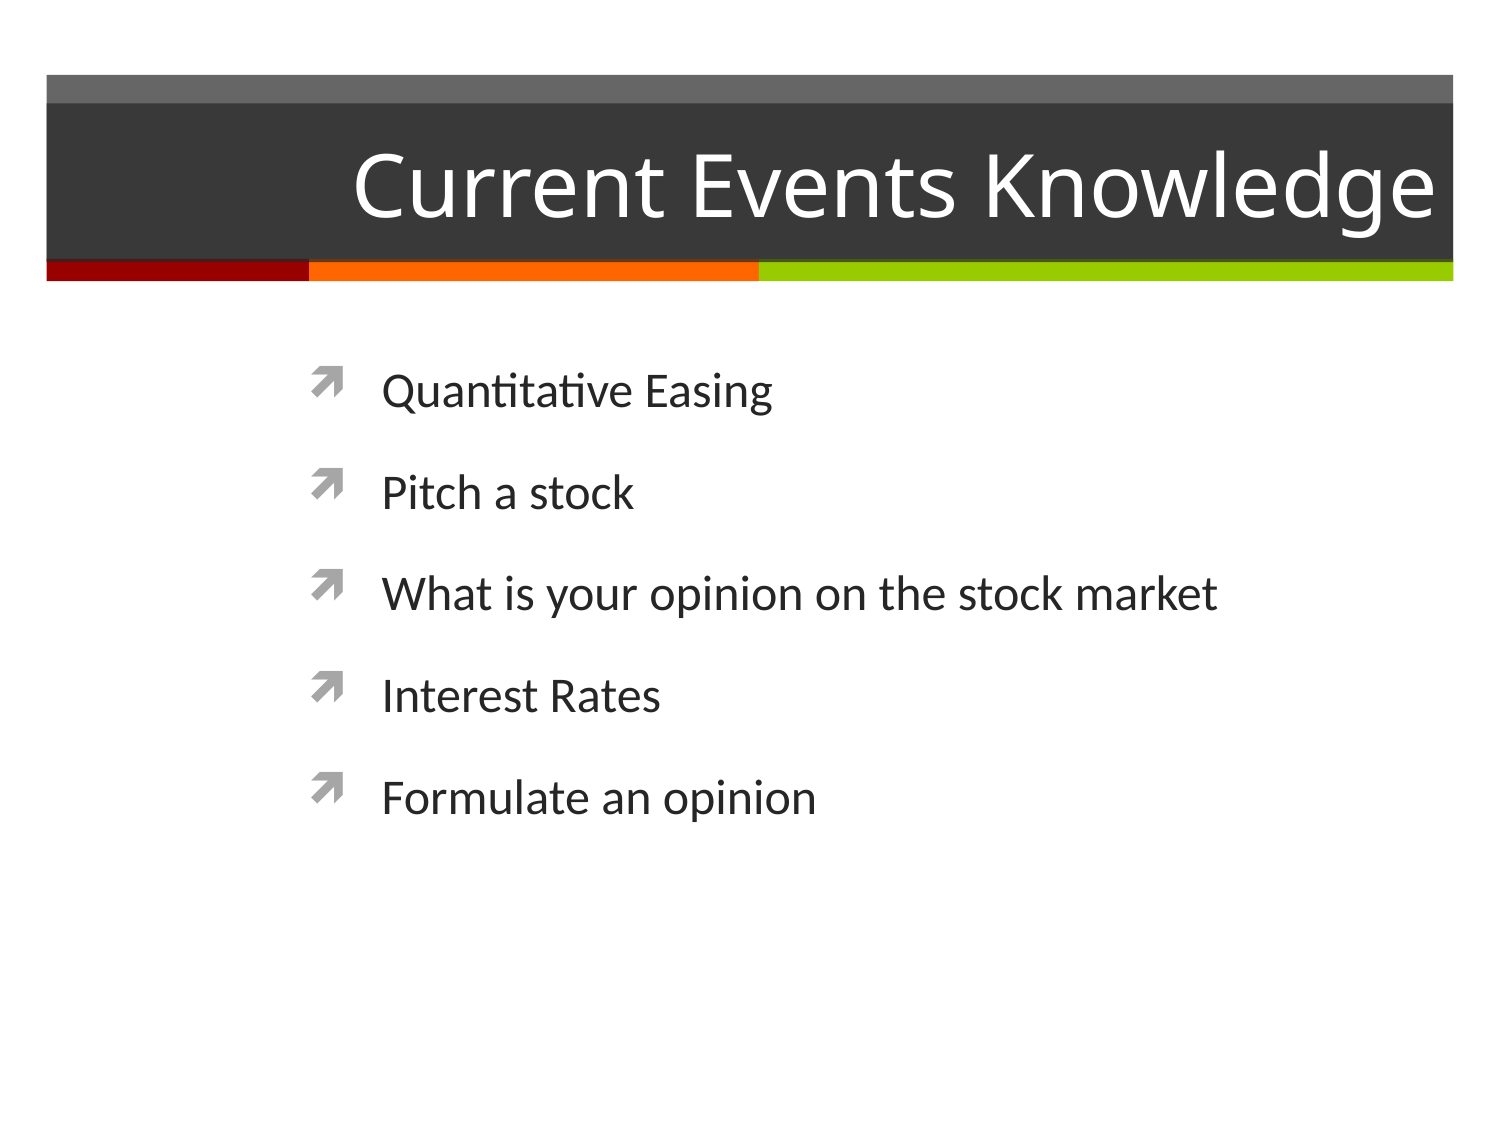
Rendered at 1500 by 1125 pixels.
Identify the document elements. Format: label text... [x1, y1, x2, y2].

title Current Events Knowledge [46, 103, 1454, 263]
list Quantitative Easing Pitch a stock What is your opinion on the stock market Interest Rates Formulate an opinion [292, 350, 1454, 1005]
